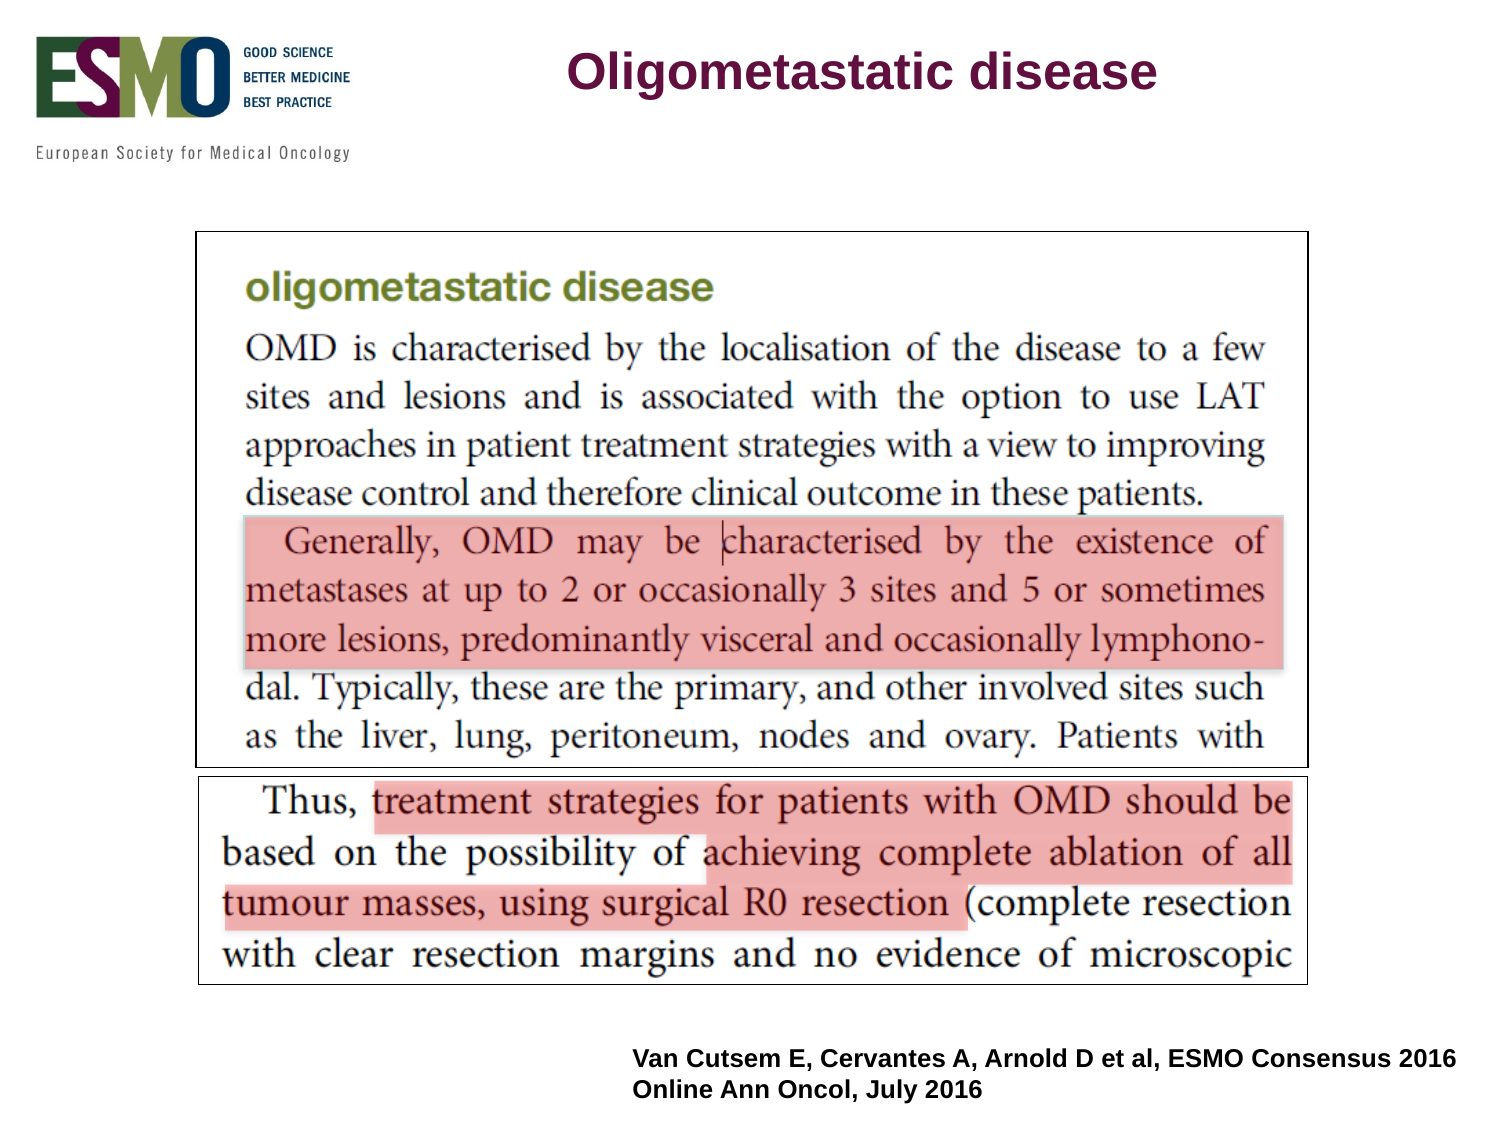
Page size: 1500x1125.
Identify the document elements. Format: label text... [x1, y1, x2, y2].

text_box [198, 776, 1308, 985]
title Oligometastatic disease [225, 37, 1500, 225]
text_box Van Cutsem E, Cervantes A, Arnold D et al, ESMO Consensus 2016 Online Ann Oncol, July 2016 [617, 1034, 1500, 1112]
picture [196, 232, 1308, 768]
picture [29, 31, 361, 167]
